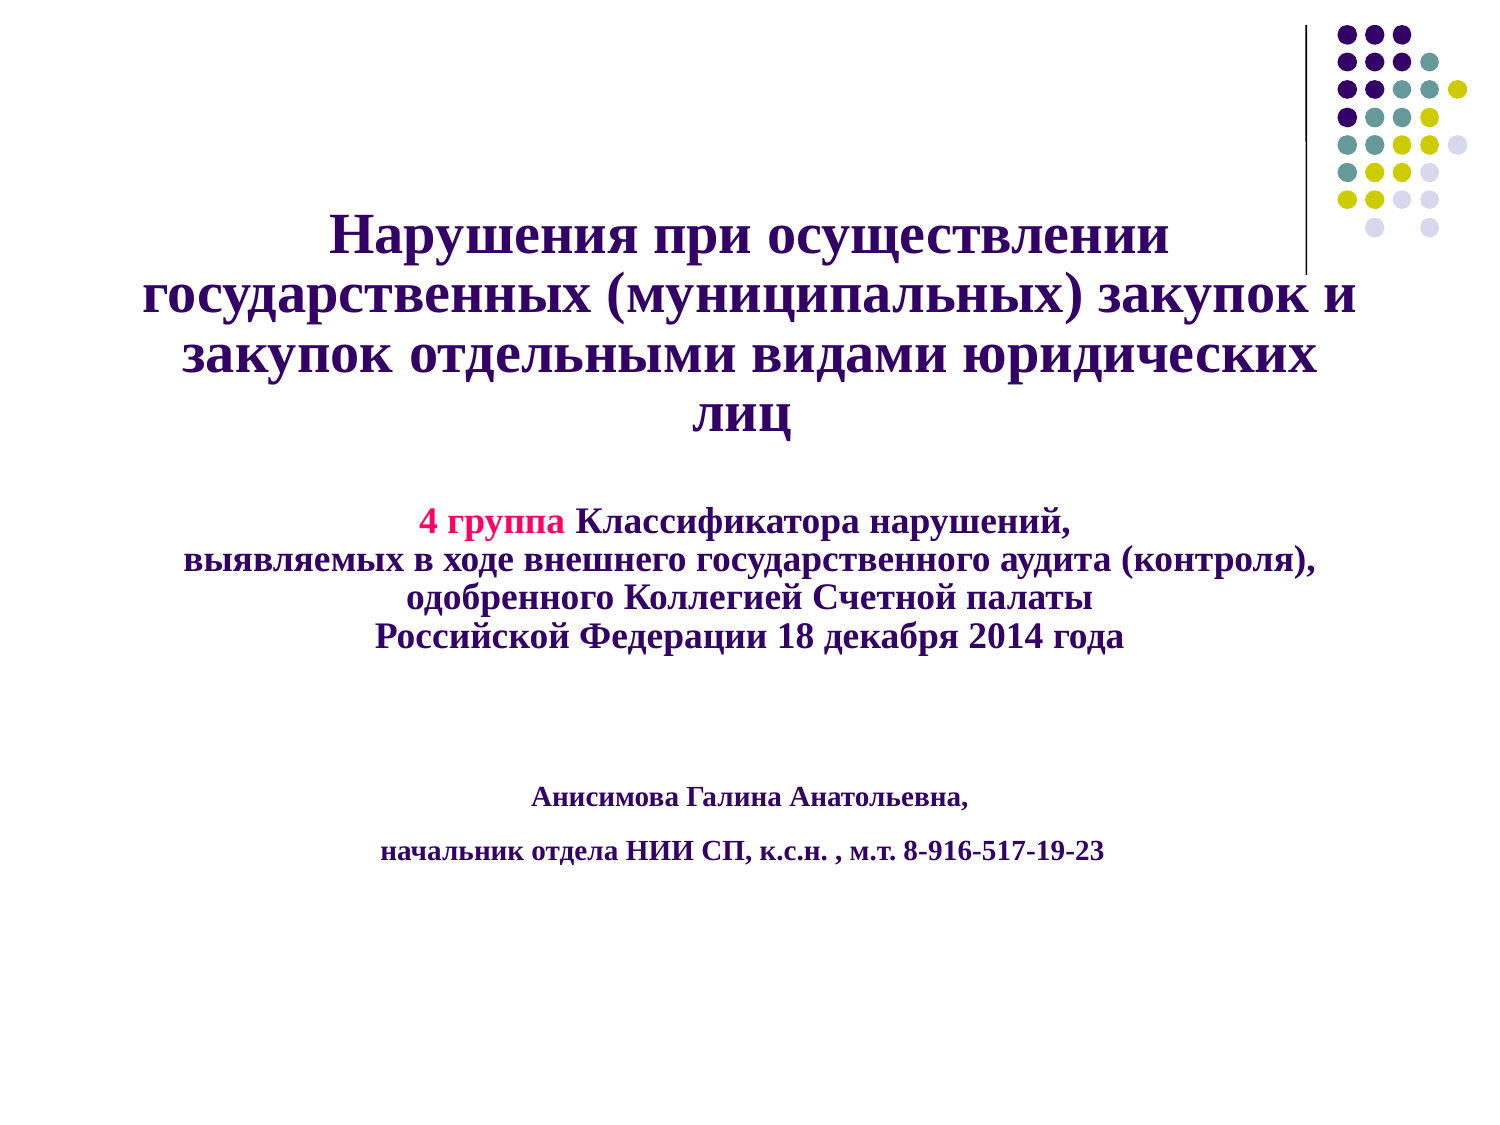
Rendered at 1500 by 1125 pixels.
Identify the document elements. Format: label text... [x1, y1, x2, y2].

title Нарушения при осуществлении государственных (муниципальных) закупок и закупок отдельными видами юридических лиц 4 группа Классификатора нарушений, выявляемых в ходе внешнего государственного аудита (контроля), одобренного Коллегией Счетной палаты Российской Федерации 18 декабря 2014 года Анисимова Галина Анатольевна, начальник отдела НИИ СП, к.с.н. , м.т. 8-916-517-19-23 [112, 89, 1388, 988]
